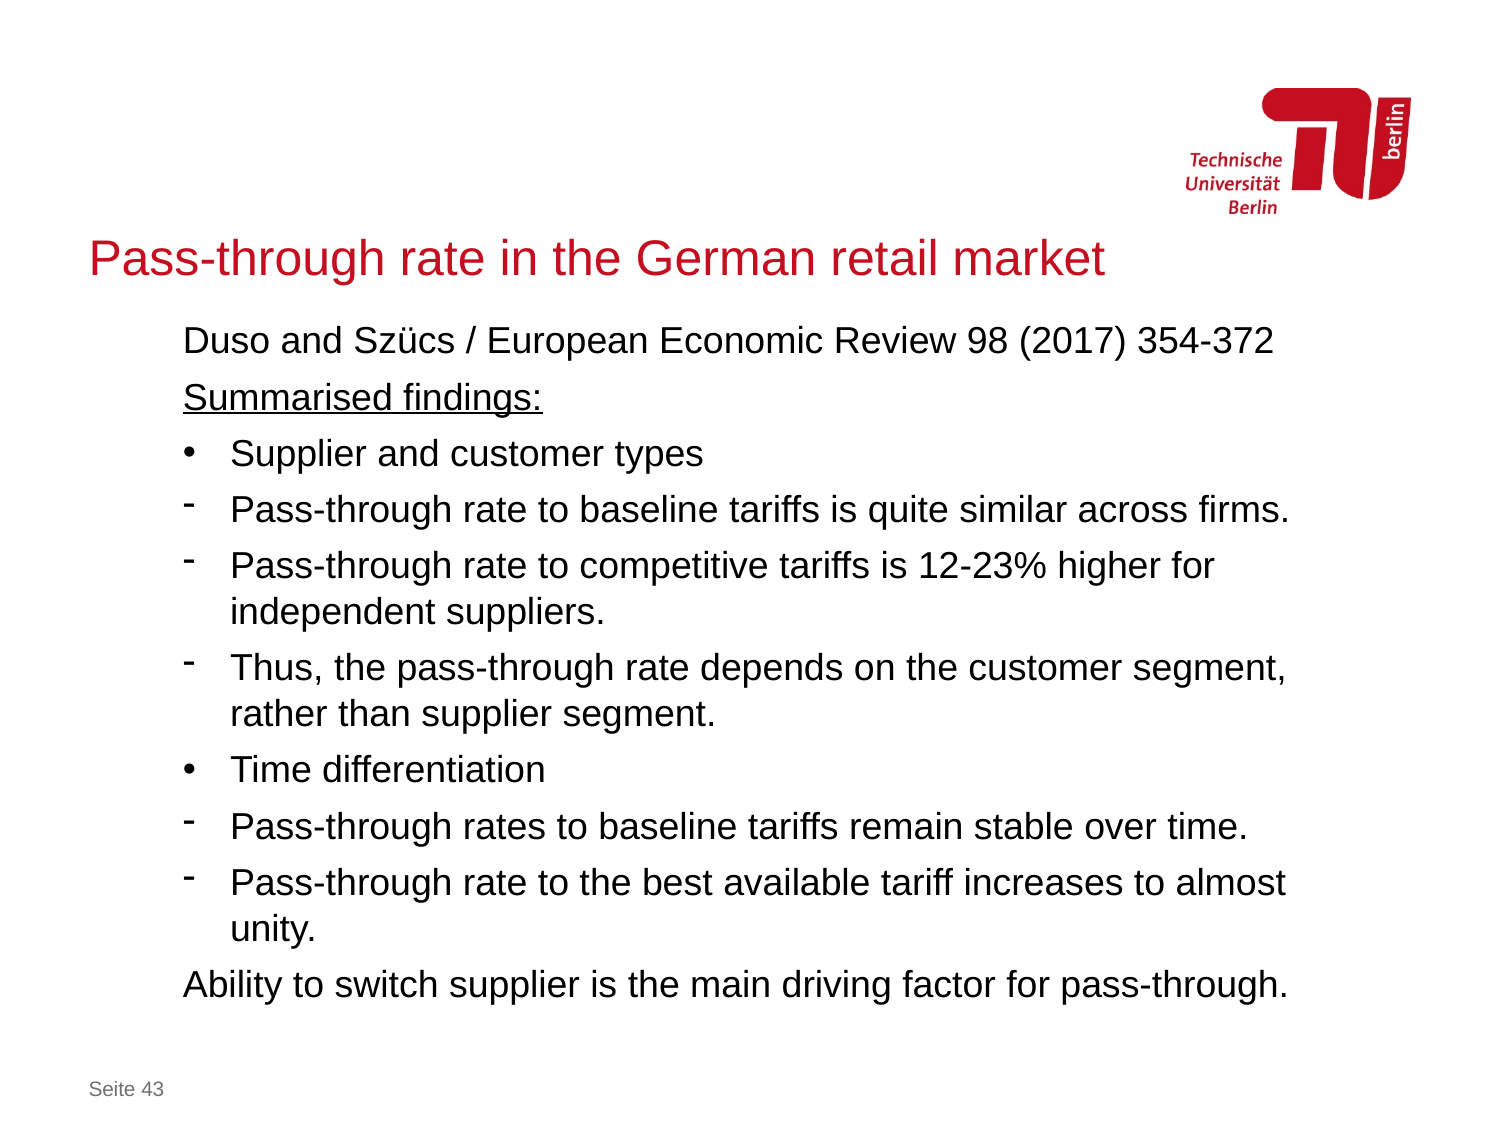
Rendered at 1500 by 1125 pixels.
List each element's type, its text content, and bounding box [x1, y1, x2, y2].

picture [1186, 88, 1411, 214]
slide_number Seite 43 [88, 1075, 1176, 1101]
title Pass-through rate in the German retail market [88, 226, 1411, 286]
list Duso and Szücs / European Economic Review 98 (2017) 354-372 Summarised findings: Supplier and customer types Pass-through rate to baseline tariffs is quite similar across firms. Pass-through rate to competitive tariffs is 12-23% higher for independent suppliers. Thus, the pass-through rate depends on the customer segment, rather than supplier segment. Time differentiation Pass-through rates to baseline tariffs remain stable over time. Pass-through rate to the best available tariff increases to almost unity. Ability to switch supplier is the main driving factor for pass-through. [183, 315, 1294, 983]
